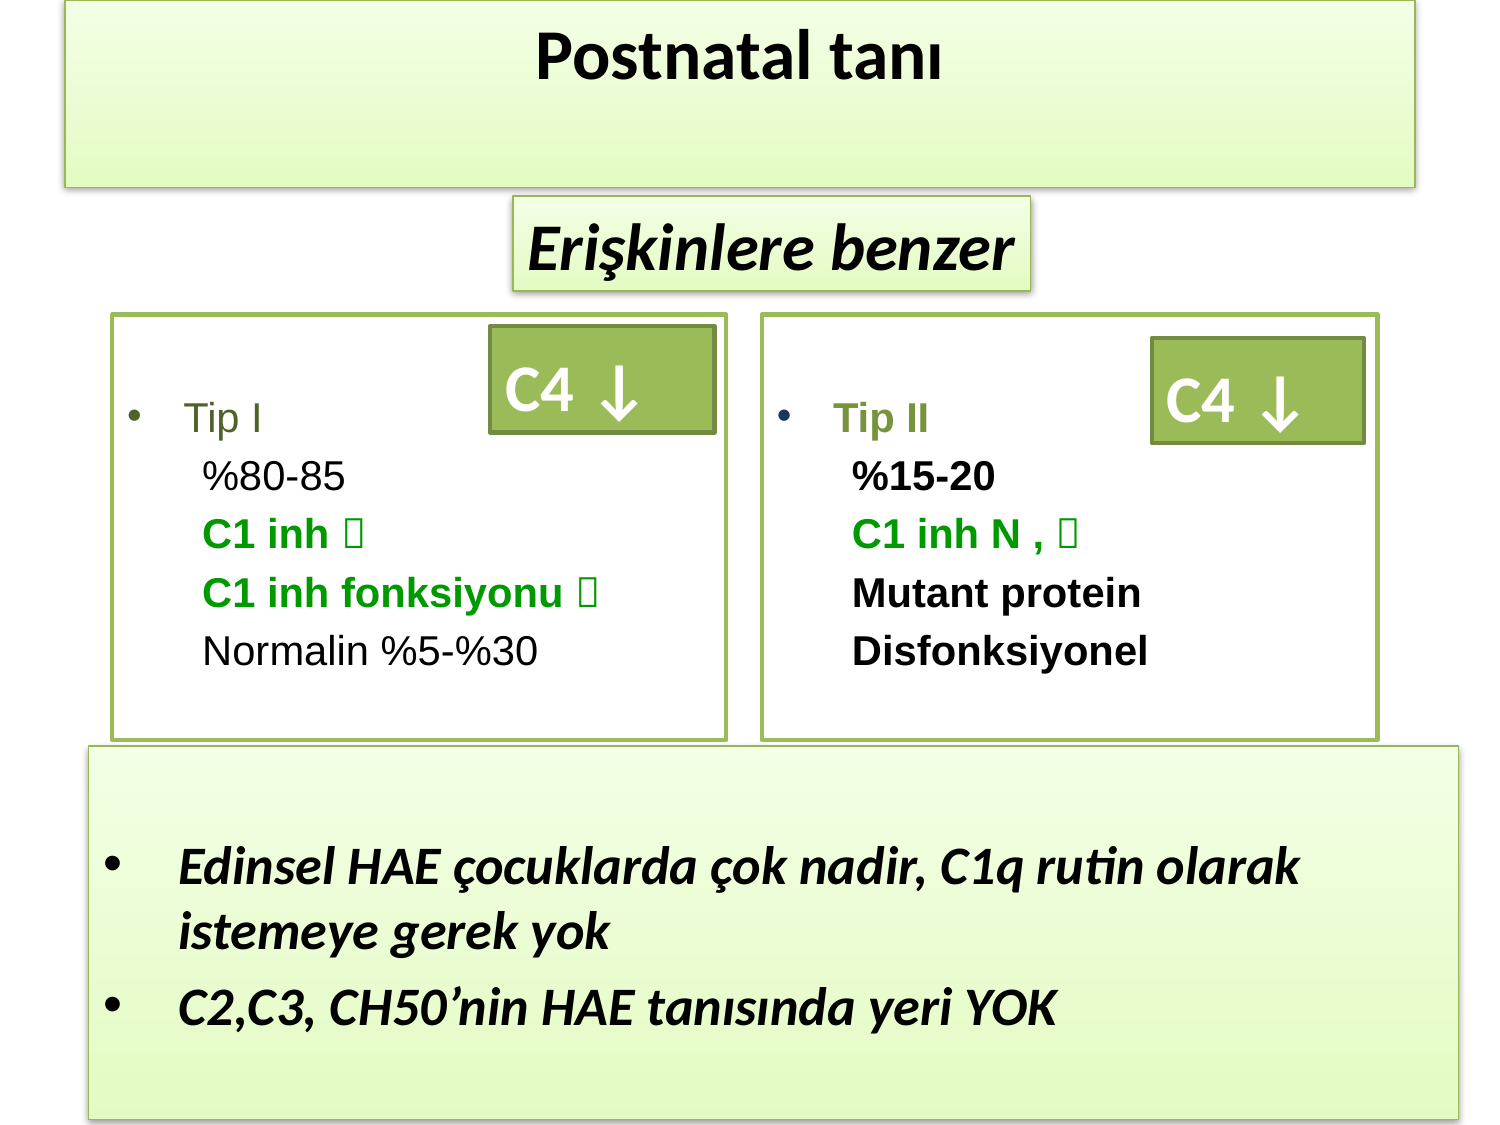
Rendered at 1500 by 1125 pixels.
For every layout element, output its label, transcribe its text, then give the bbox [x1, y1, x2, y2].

text_box Edinsel HAE çocuklarda çok nadir, C1q rutin olarak istemeye gerek yok C2,C3, CH50’nin HAE tanısında yeri YOK [88, 745, 1459, 1120]
list C4 ↓ [488, 324, 717, 435]
list Tip I %80-85 C1 inh  C1 inh fonksiyonu  Normalin %5-%30 [110, 312, 728, 742]
list C4 ↓ [1150, 336, 1366, 445]
title Postnatal tanı [64, 0, 1416, 188]
list Tip II %15-20 C1 inh N ,  Mutant protein Disfonksiyonel [760, 312, 1380, 742]
text_box Erişkinlere benzer [512, 195, 1031, 292]
